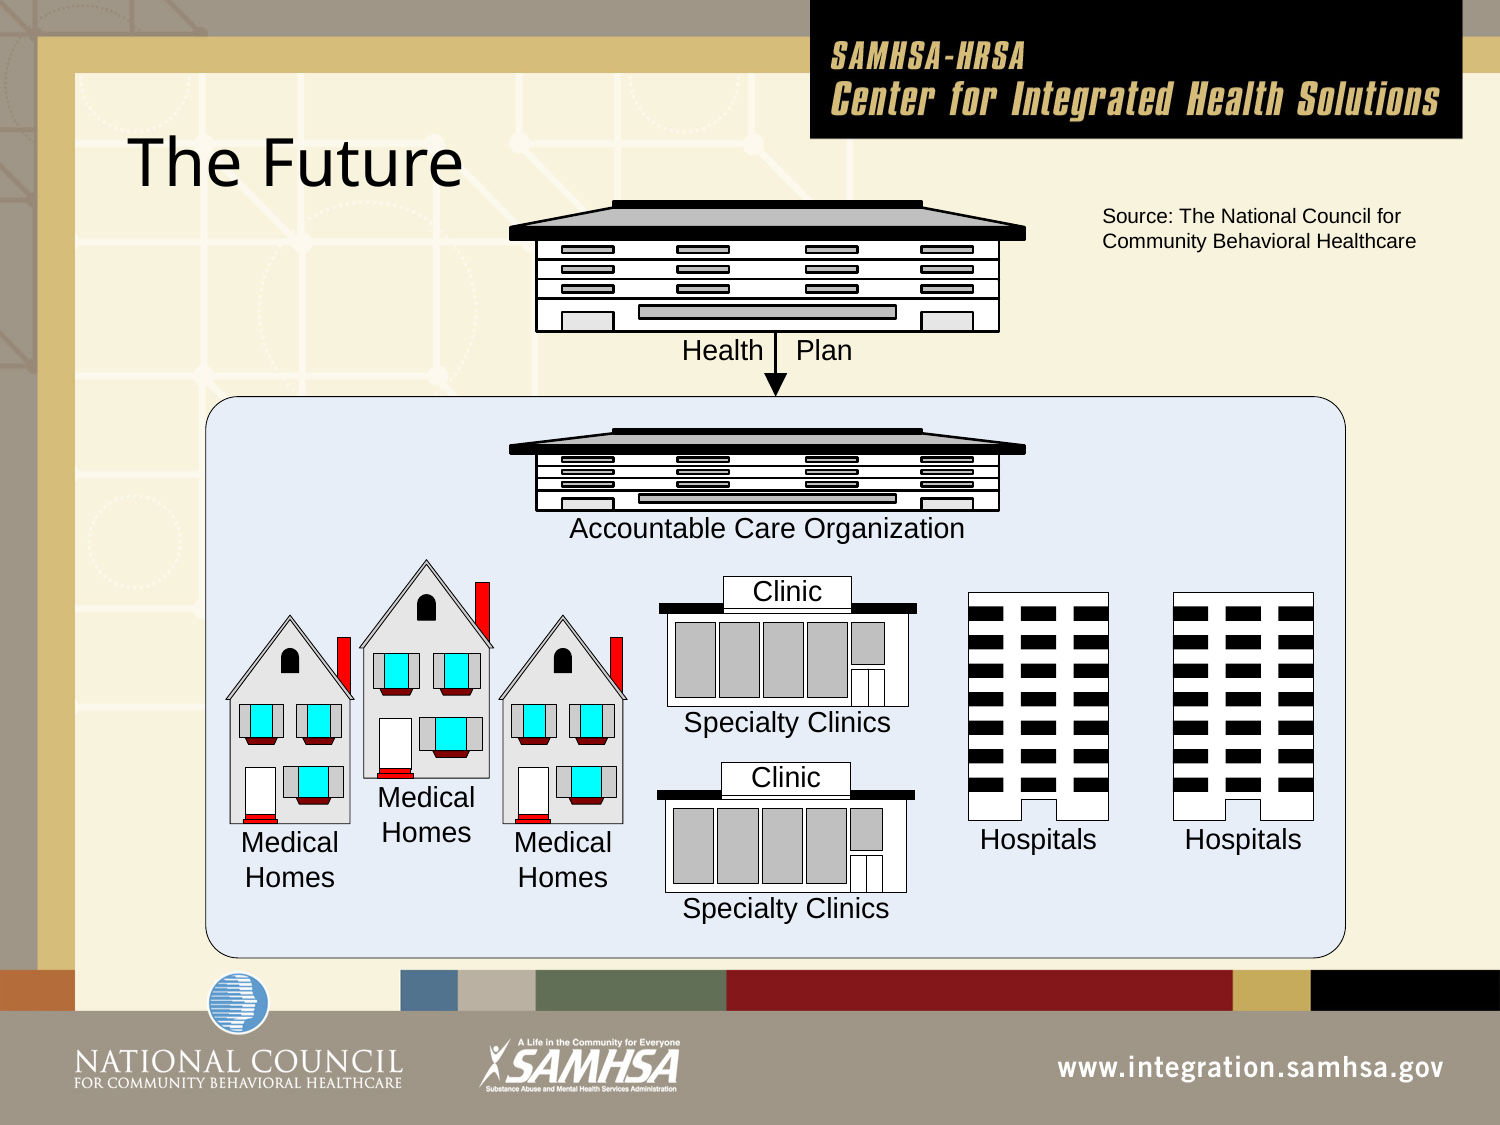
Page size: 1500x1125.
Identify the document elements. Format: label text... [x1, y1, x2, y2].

picture [0, 0, 1500, 1125]
text_box Source: The National Council for Community Behavioral Healthcare [1351, 195, 1463, 261]
title The Future [112, 112, 1425, 250]
